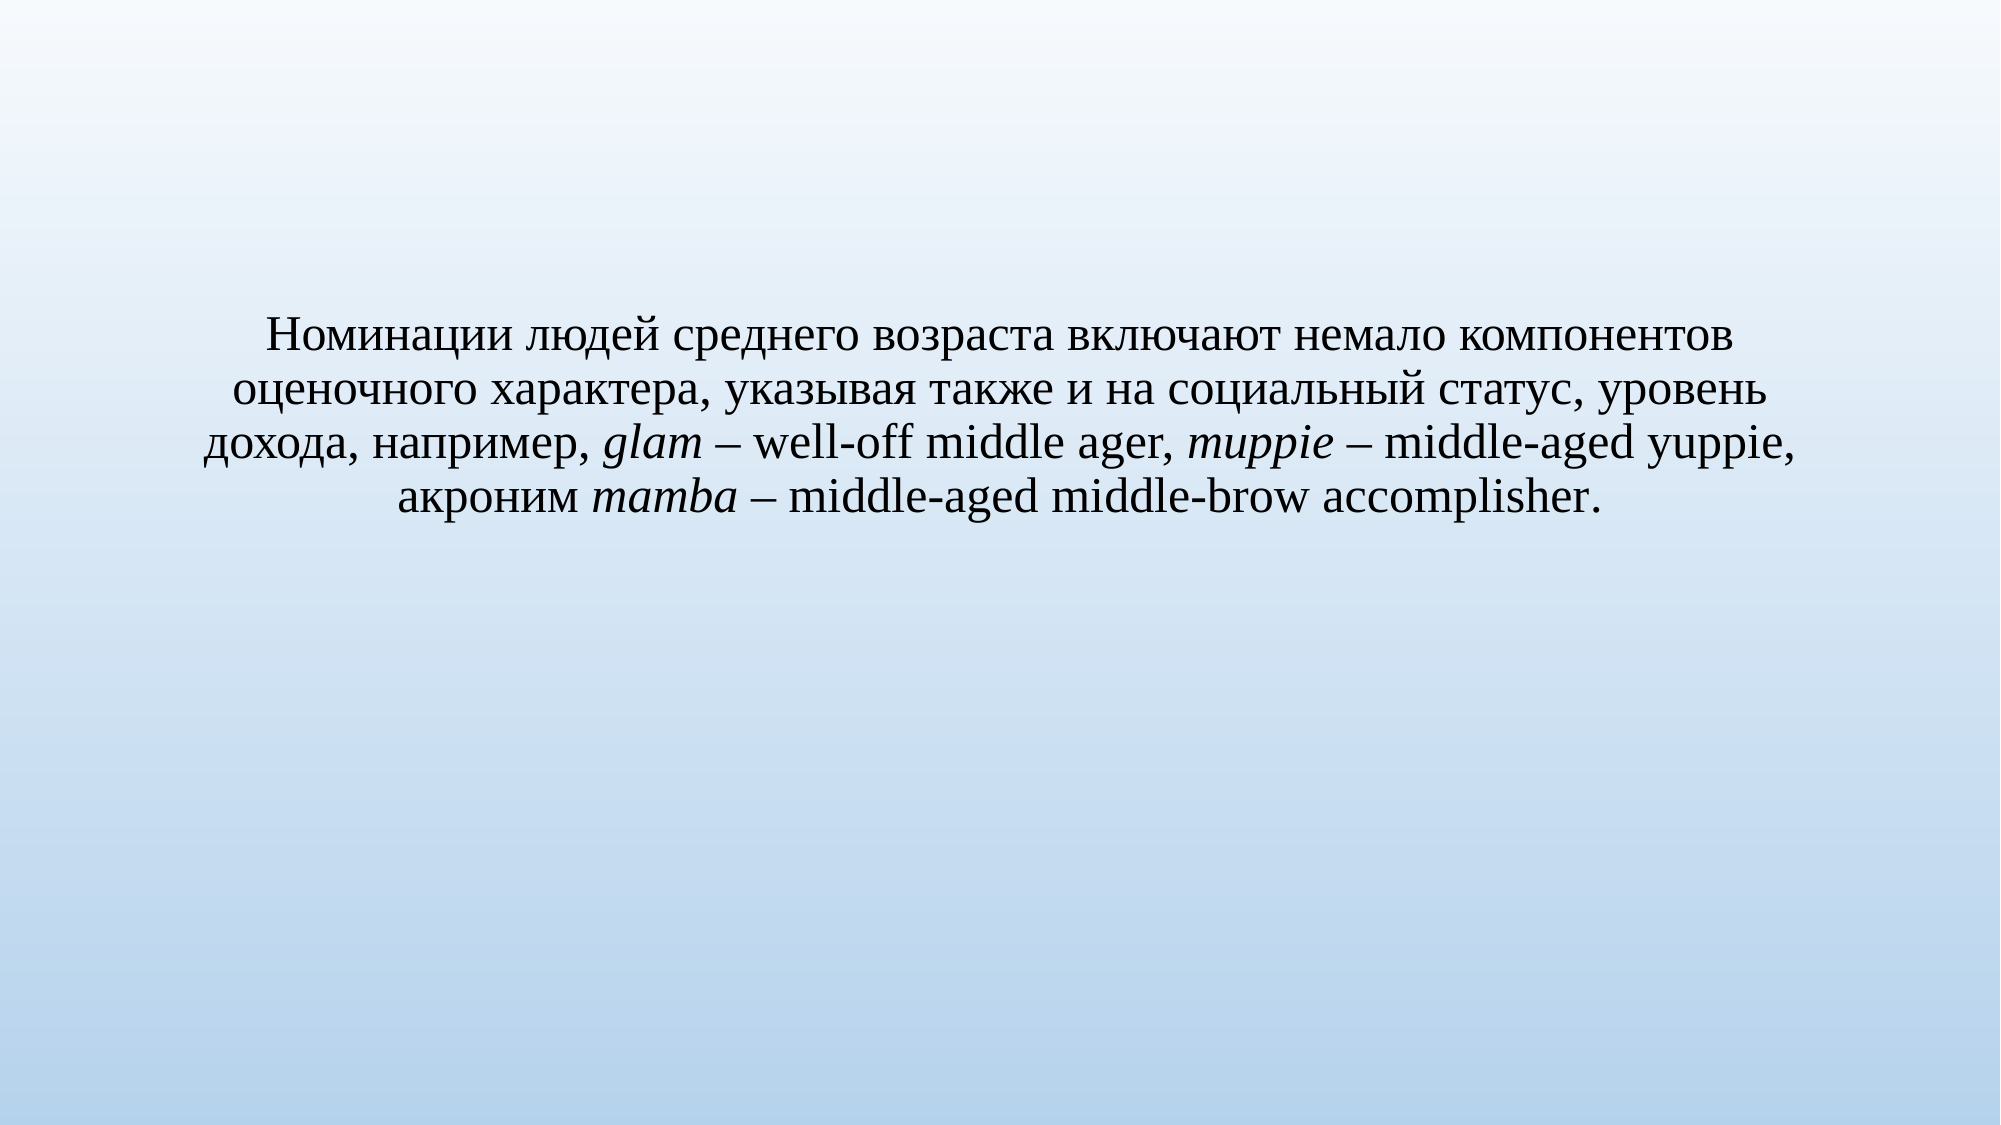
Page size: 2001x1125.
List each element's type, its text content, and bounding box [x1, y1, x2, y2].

list Номинации людей среднего возраста включают немало компонентов оценочного характера, указывая также и на социальный статус, уровень дохода, например, glam – well-off middle ager, muppie – middle-aged yuppie, акроним mamba – middle-aged middle-brow accomplisher. [137, 299, 1863, 1014]
